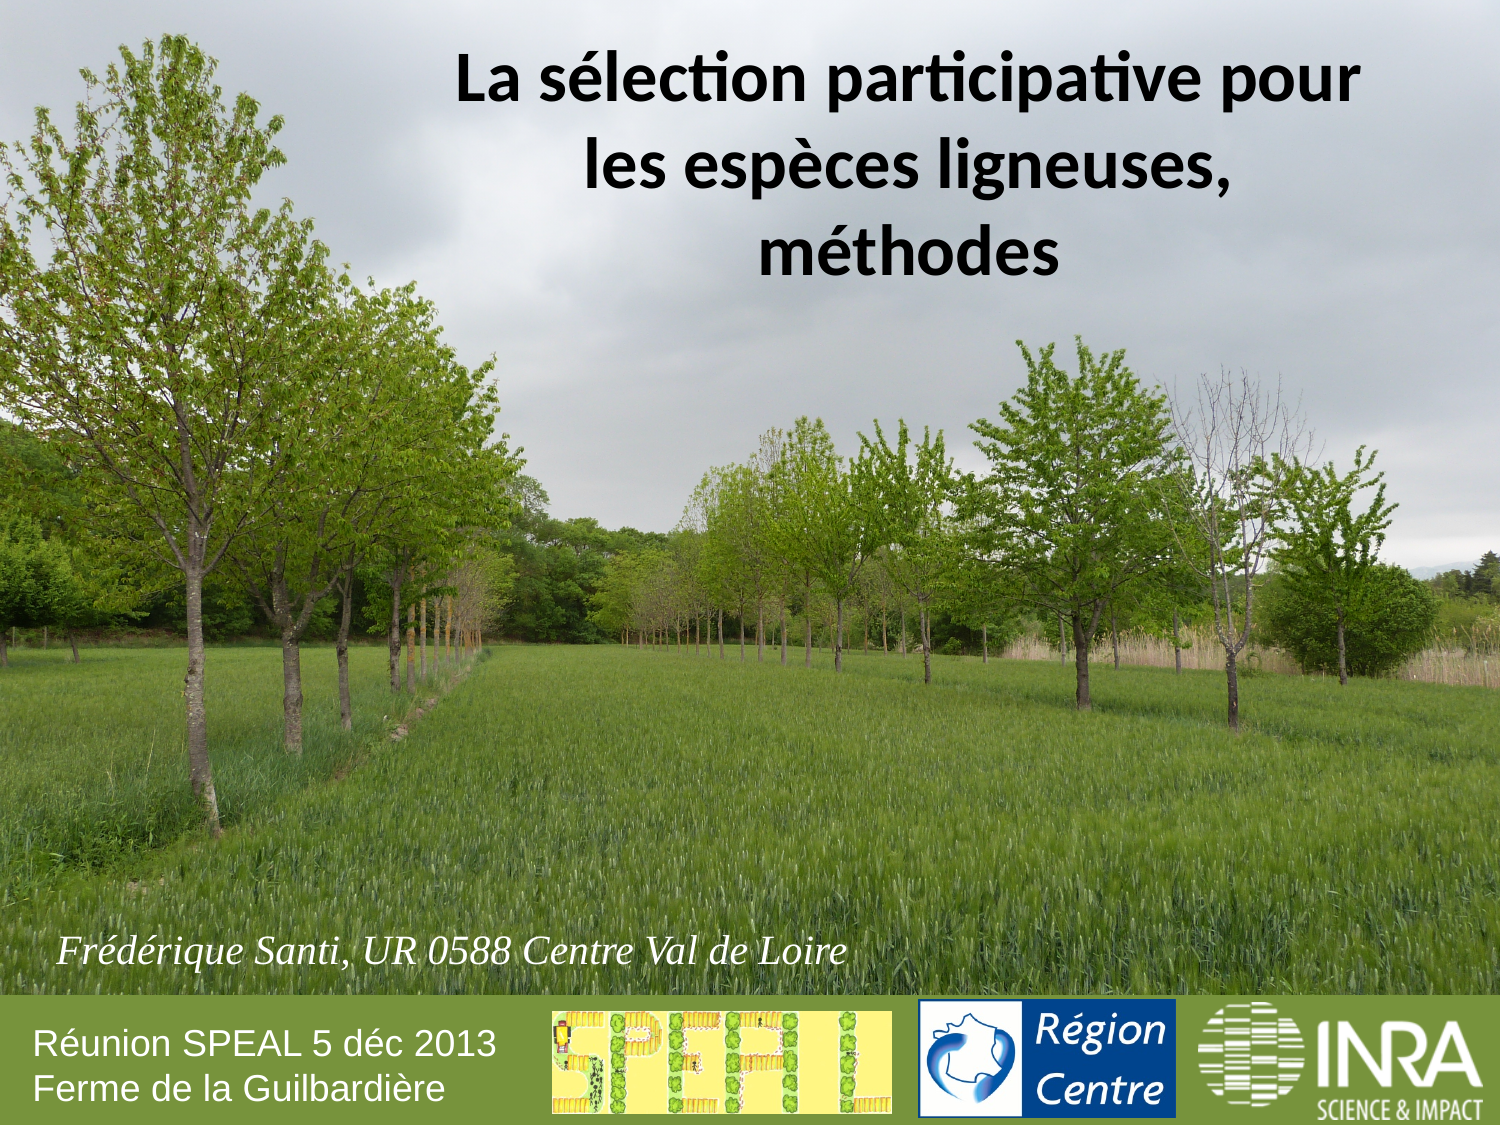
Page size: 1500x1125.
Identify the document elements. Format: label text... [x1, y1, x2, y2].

title La sélection participative pour les espèces ligneuses, méthodes [407, 19, 1412, 362]
picture [0, 0, 1500, 995]
picture [551, 1011, 892, 1114]
picture [918, 999, 1176, 1118]
text_box Frédérique Santi, UR 0588 Centre Val de Loire [41, 915, 987, 995]
text_box Réunion SPEAL 5 déc 2013 Ferme de la Guilbardière [17, 1011, 549, 1117]
picture [1198, 1002, 1483, 1121]
text_box [0, 995, 1500, 1125]
